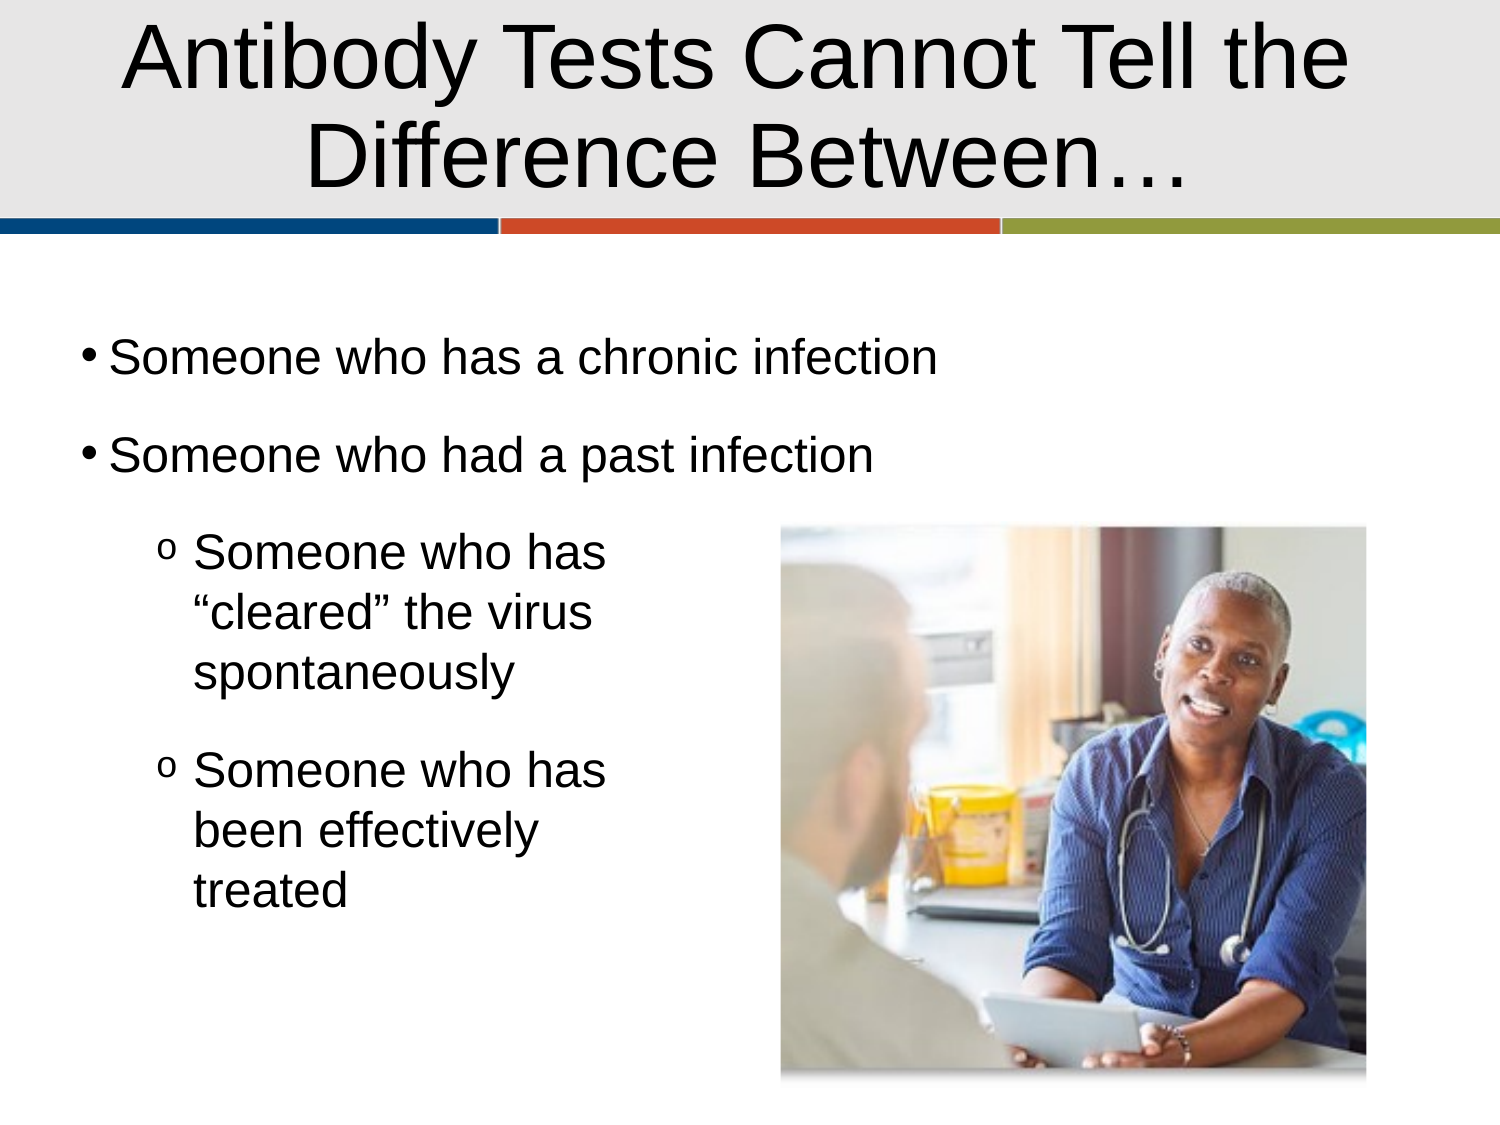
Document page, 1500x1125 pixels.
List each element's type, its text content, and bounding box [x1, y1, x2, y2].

picture [780, 521, 1367, 1088]
list Someone who has a chronic infection Someone who had a past infection Someone who has “cleared” the virus spontaneously Someone who has been effectively treated [65, 317, 988, 884]
title Antibody Tests Cannot Tell the Difference Between… [0, 0, 1500, 218]
